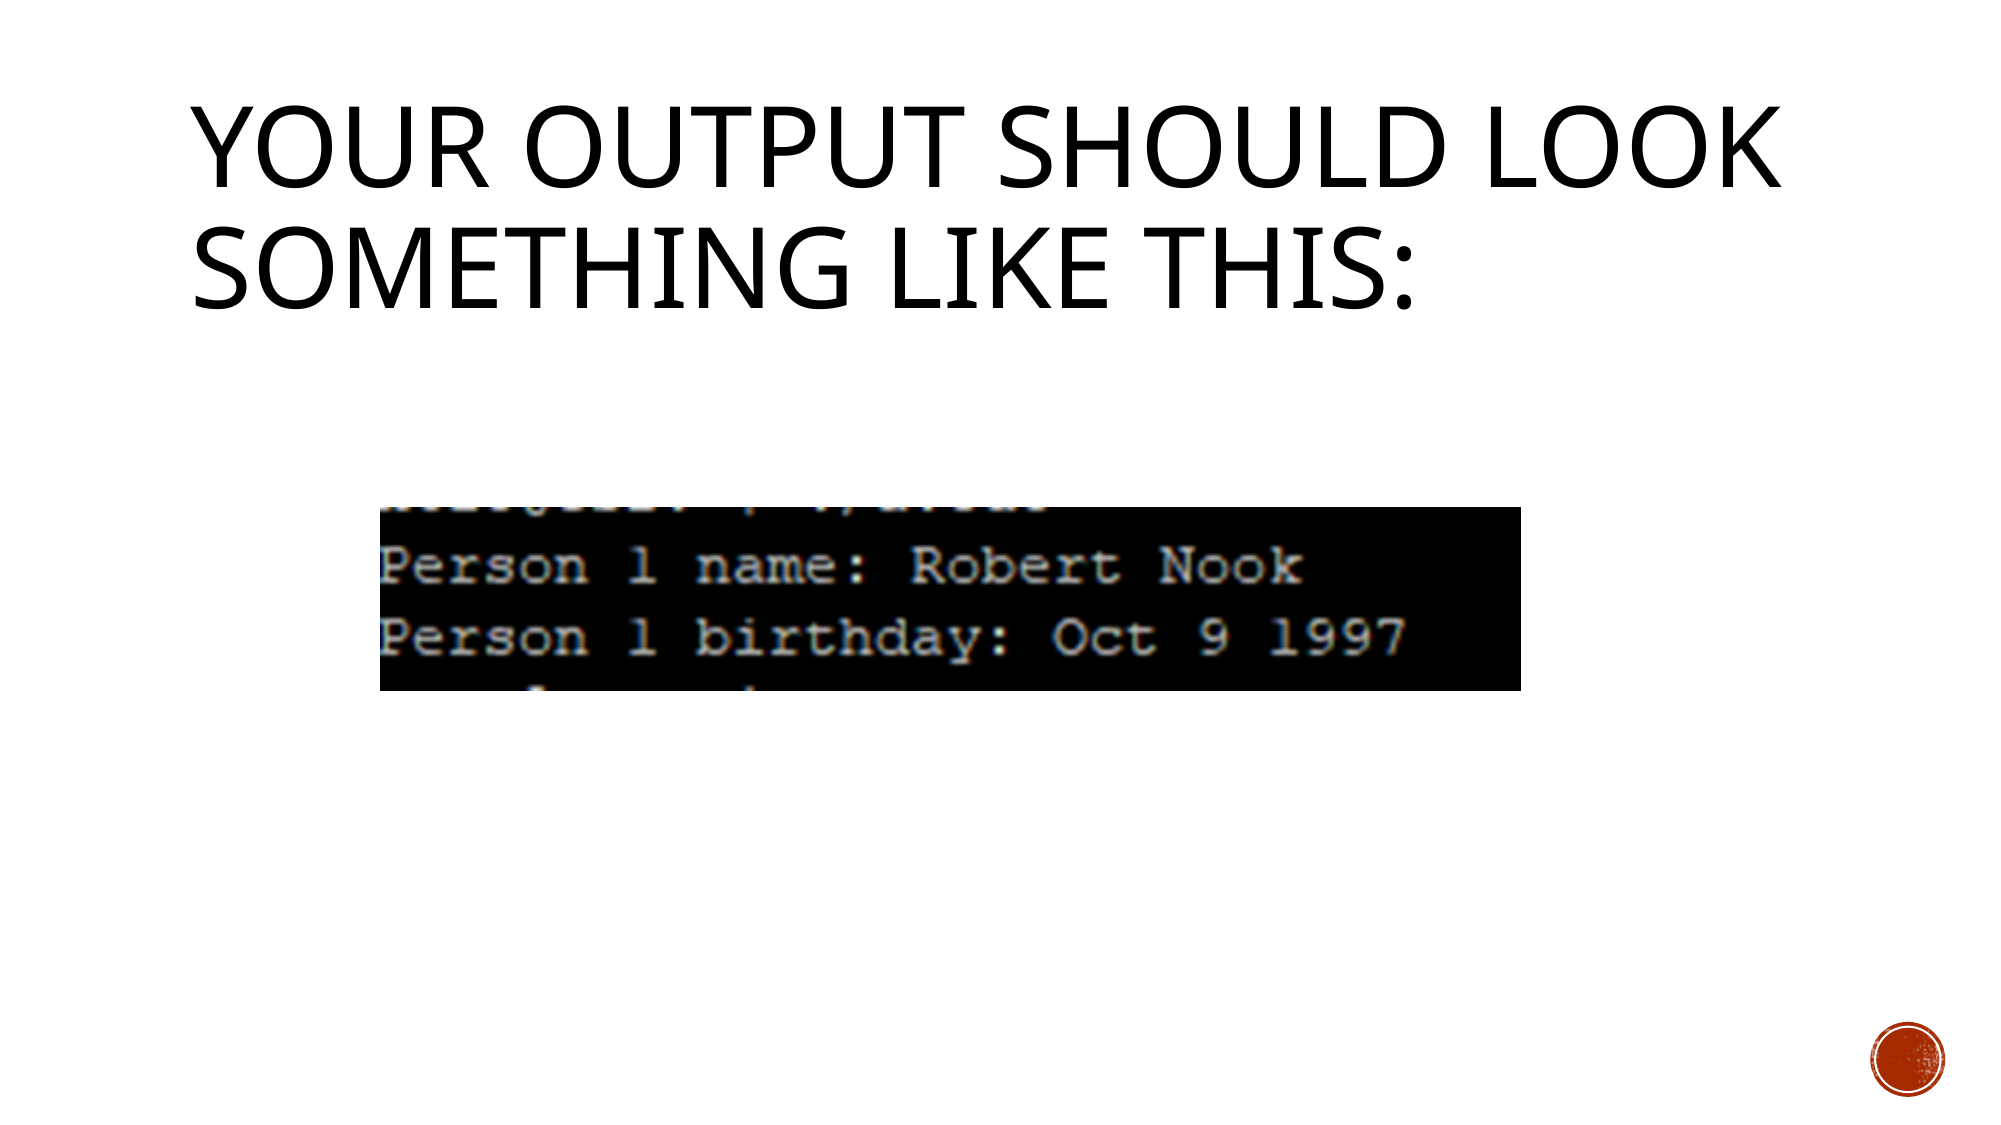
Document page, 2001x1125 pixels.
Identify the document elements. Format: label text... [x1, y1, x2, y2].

picture [380, 507, 1521, 691]
title Your output should look Something like this: [175, 79, 1826, 344]
